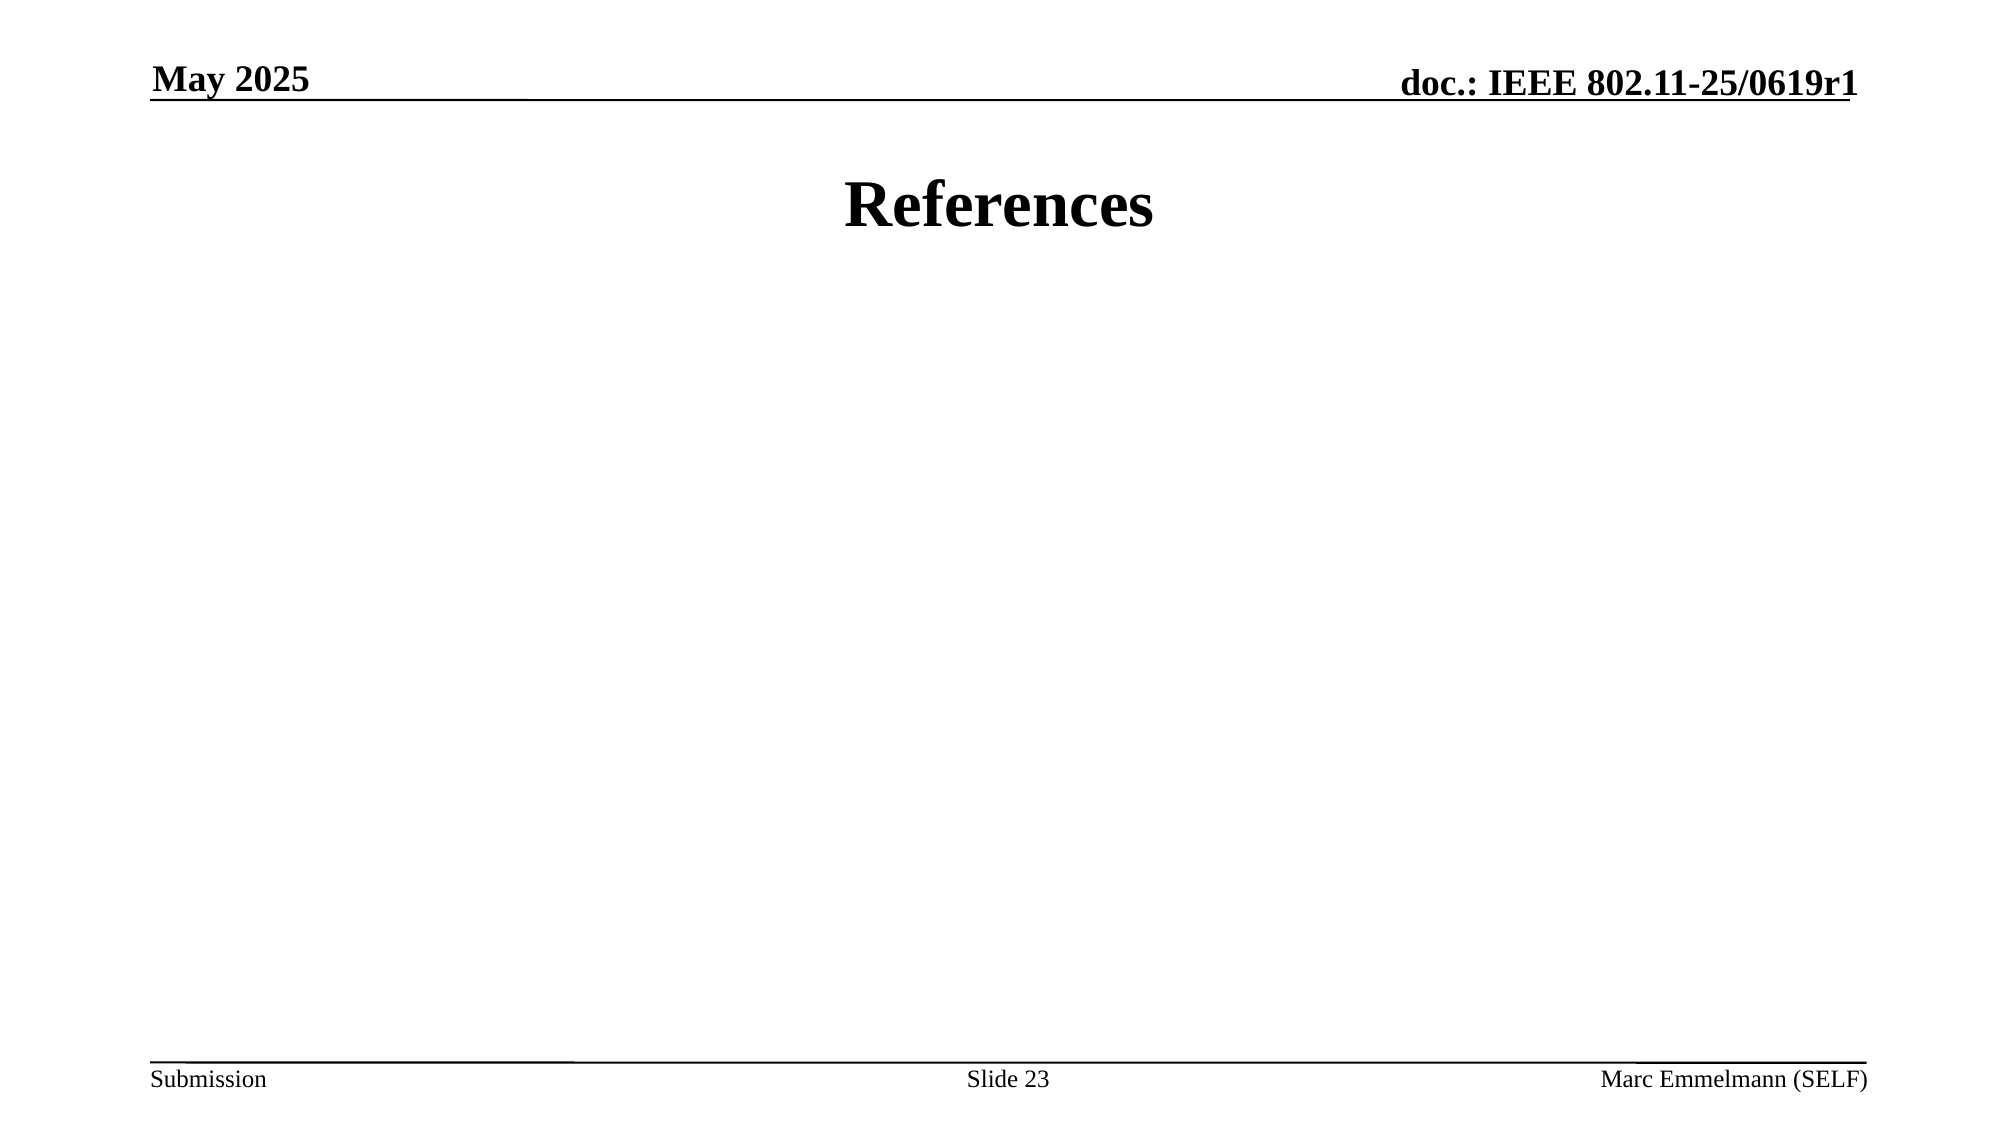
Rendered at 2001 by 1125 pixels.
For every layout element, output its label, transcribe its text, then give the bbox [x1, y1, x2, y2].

title References [149, 112, 1850, 288]
footer Marc Emmelmann (SELF) [1171, 1061, 1869, 1093]
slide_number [152, 54, 563, 100]
slide_number Slide 23 [950, 1061, 1067, 1123]
